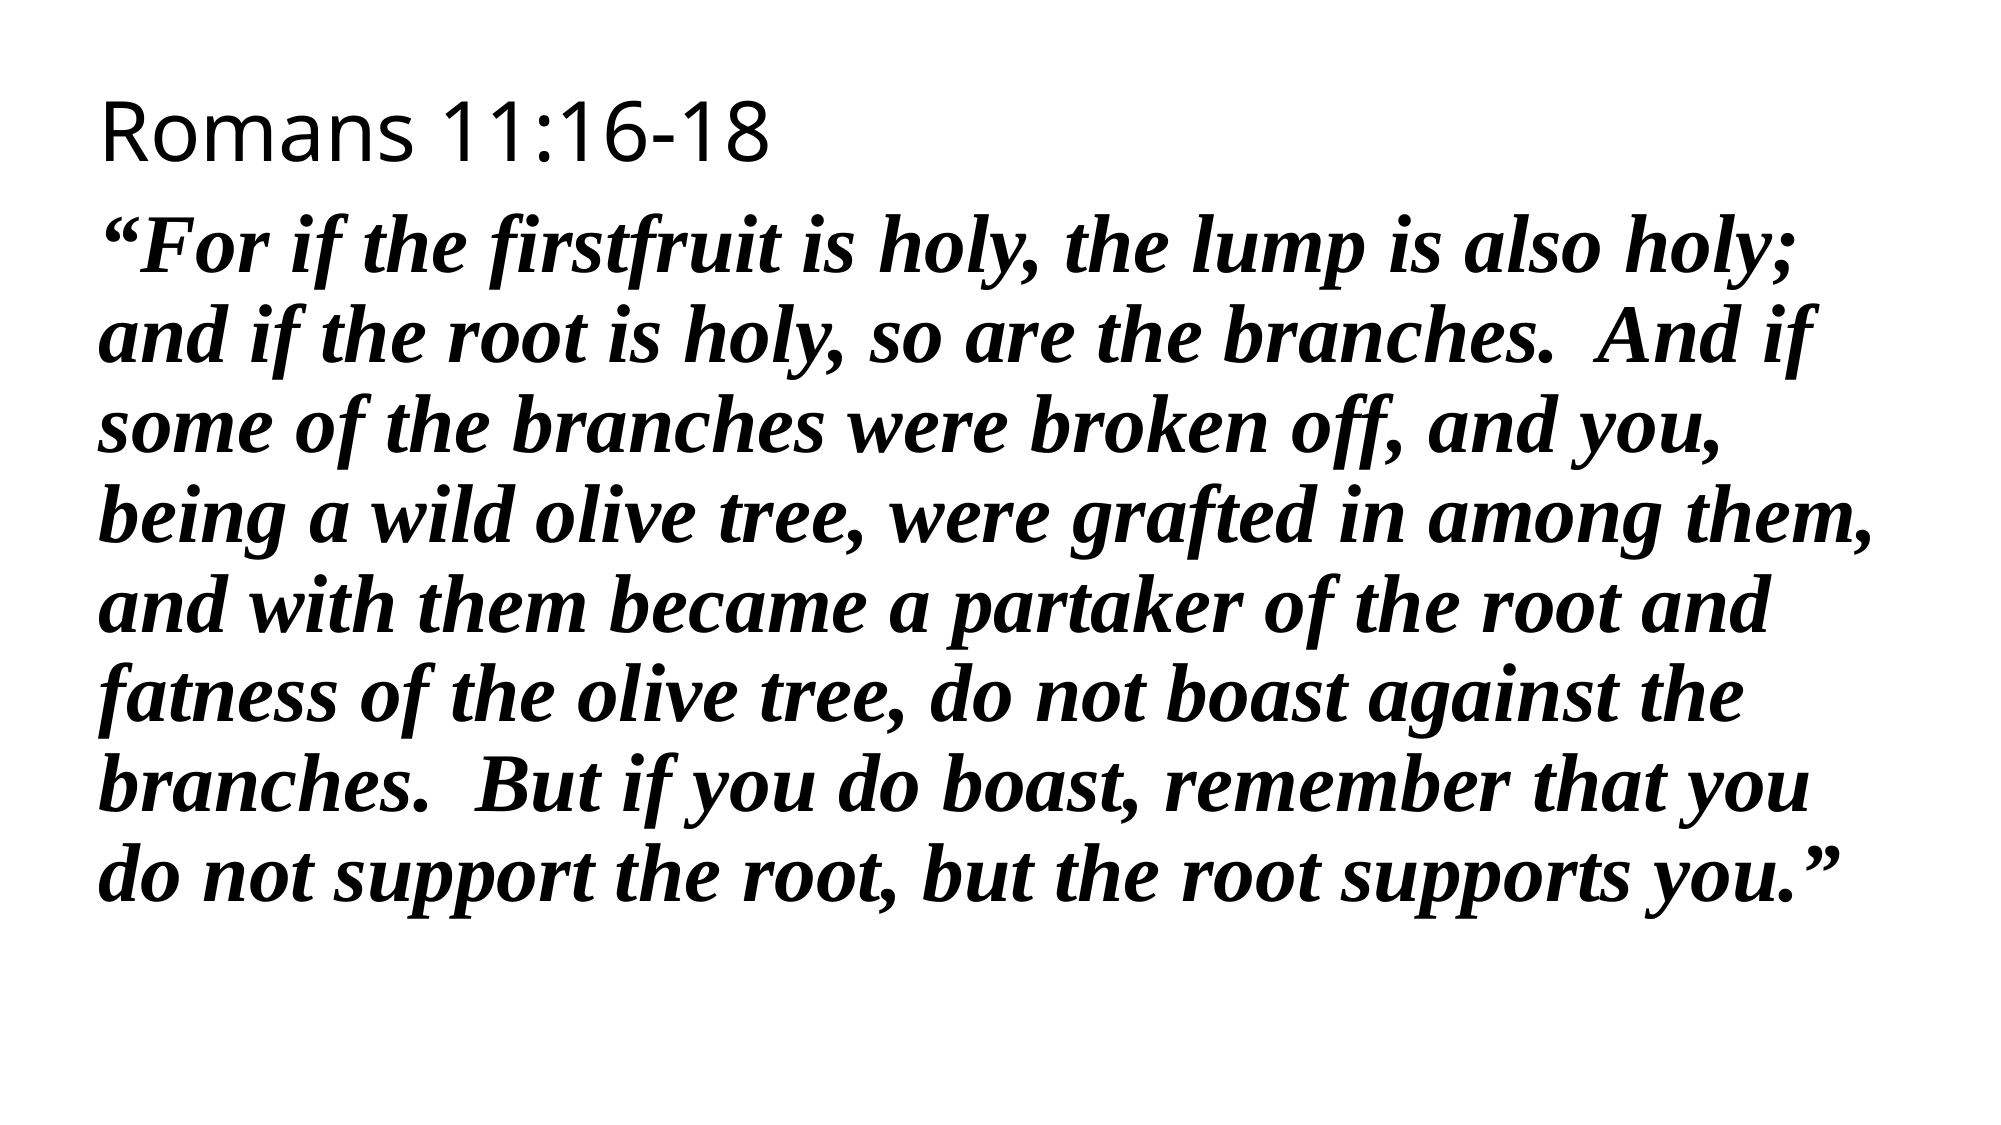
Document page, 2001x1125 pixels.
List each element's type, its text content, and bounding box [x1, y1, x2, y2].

list Romans 11:16-18 “For if the firstfruit is holy, the lump is also holy; and if the root is holy, so are the branches. And if some of the branches were broken off, and you, being a wild olive tree, were grafted in among them, and with them became a partaker of the root and fatness of the olive tree, do not boast against the branches. But if you do boast, remember that you do not support the root, but the root supports you.” [83, 82, 1923, 1014]
